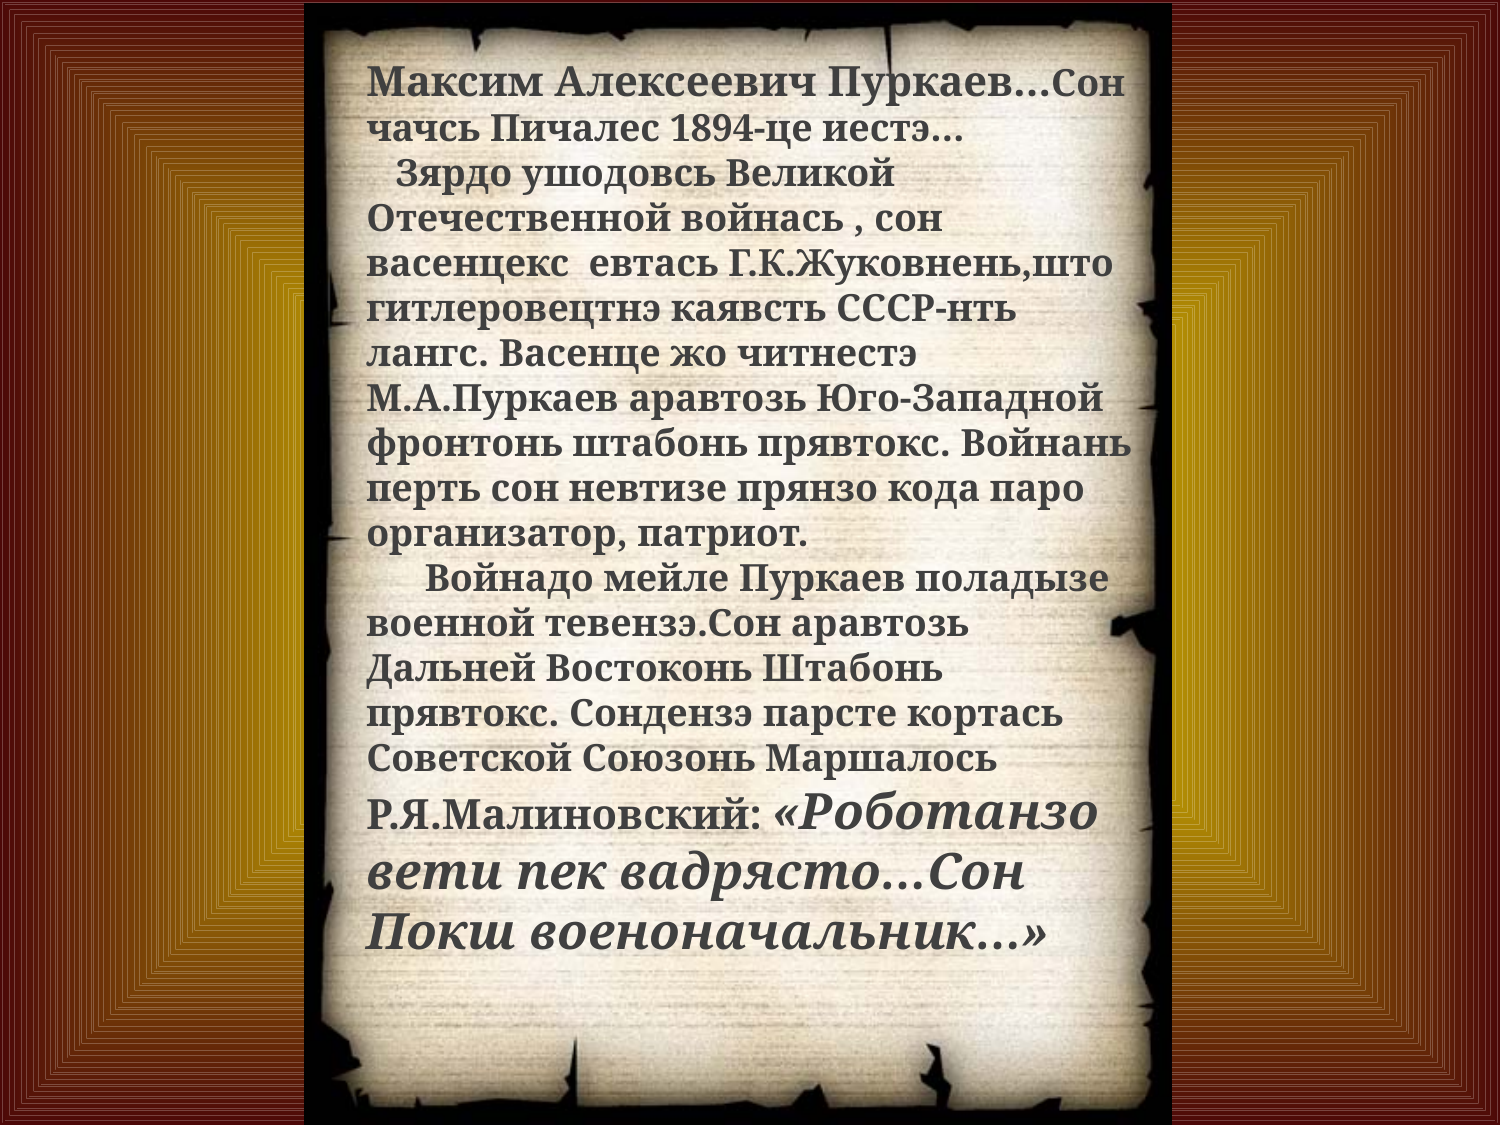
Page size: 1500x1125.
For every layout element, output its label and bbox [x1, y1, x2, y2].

picture [304, 3, 1172, 1125]
